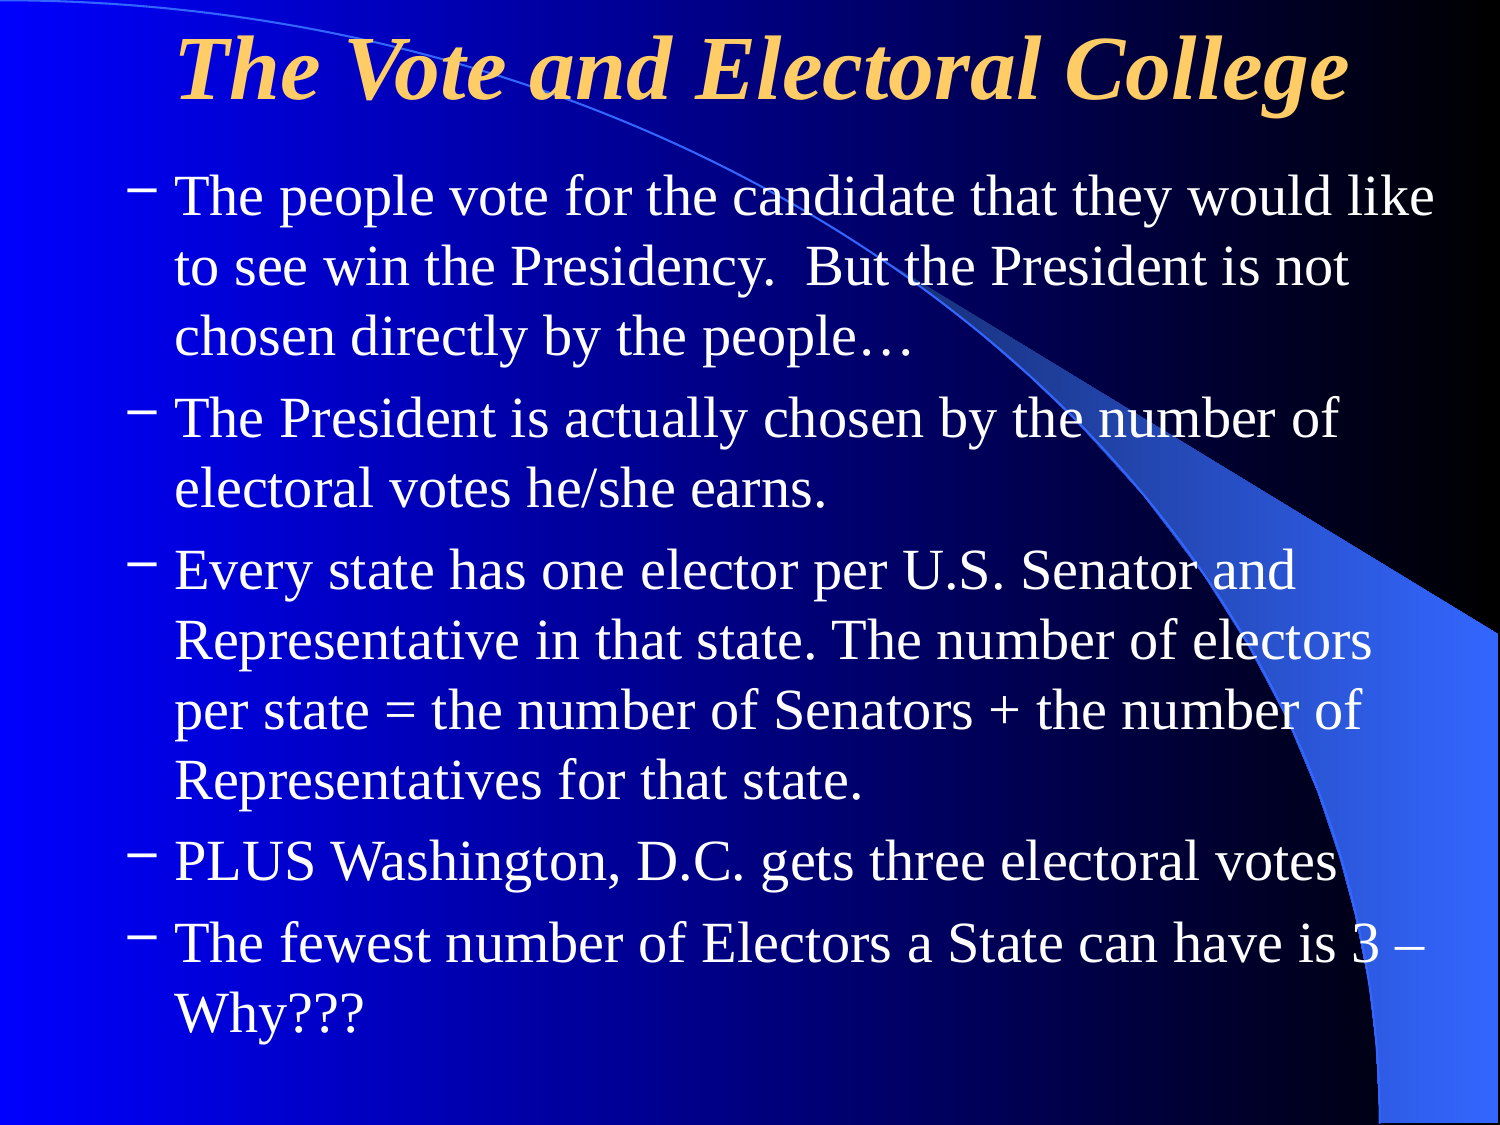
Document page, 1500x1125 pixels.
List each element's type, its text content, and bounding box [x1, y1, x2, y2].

list The people vote for the candidate that they would like to see win the Presidency. But the President is not chosen directly by the people… The President is actually chosen by the number of electoral votes he/she earns. Every state has one elector per U.S. Senator and Representative in that state. The number of electors per state = the number of Senators + the number of Representatives for that state. PLUS Washington, D.C. gets three electoral votes The fewest number of Electors a State can have is 3 – Why??? [37, 149, 1463, 1026]
title The Vote and Electoral College [124, 0, 1401, 149]
